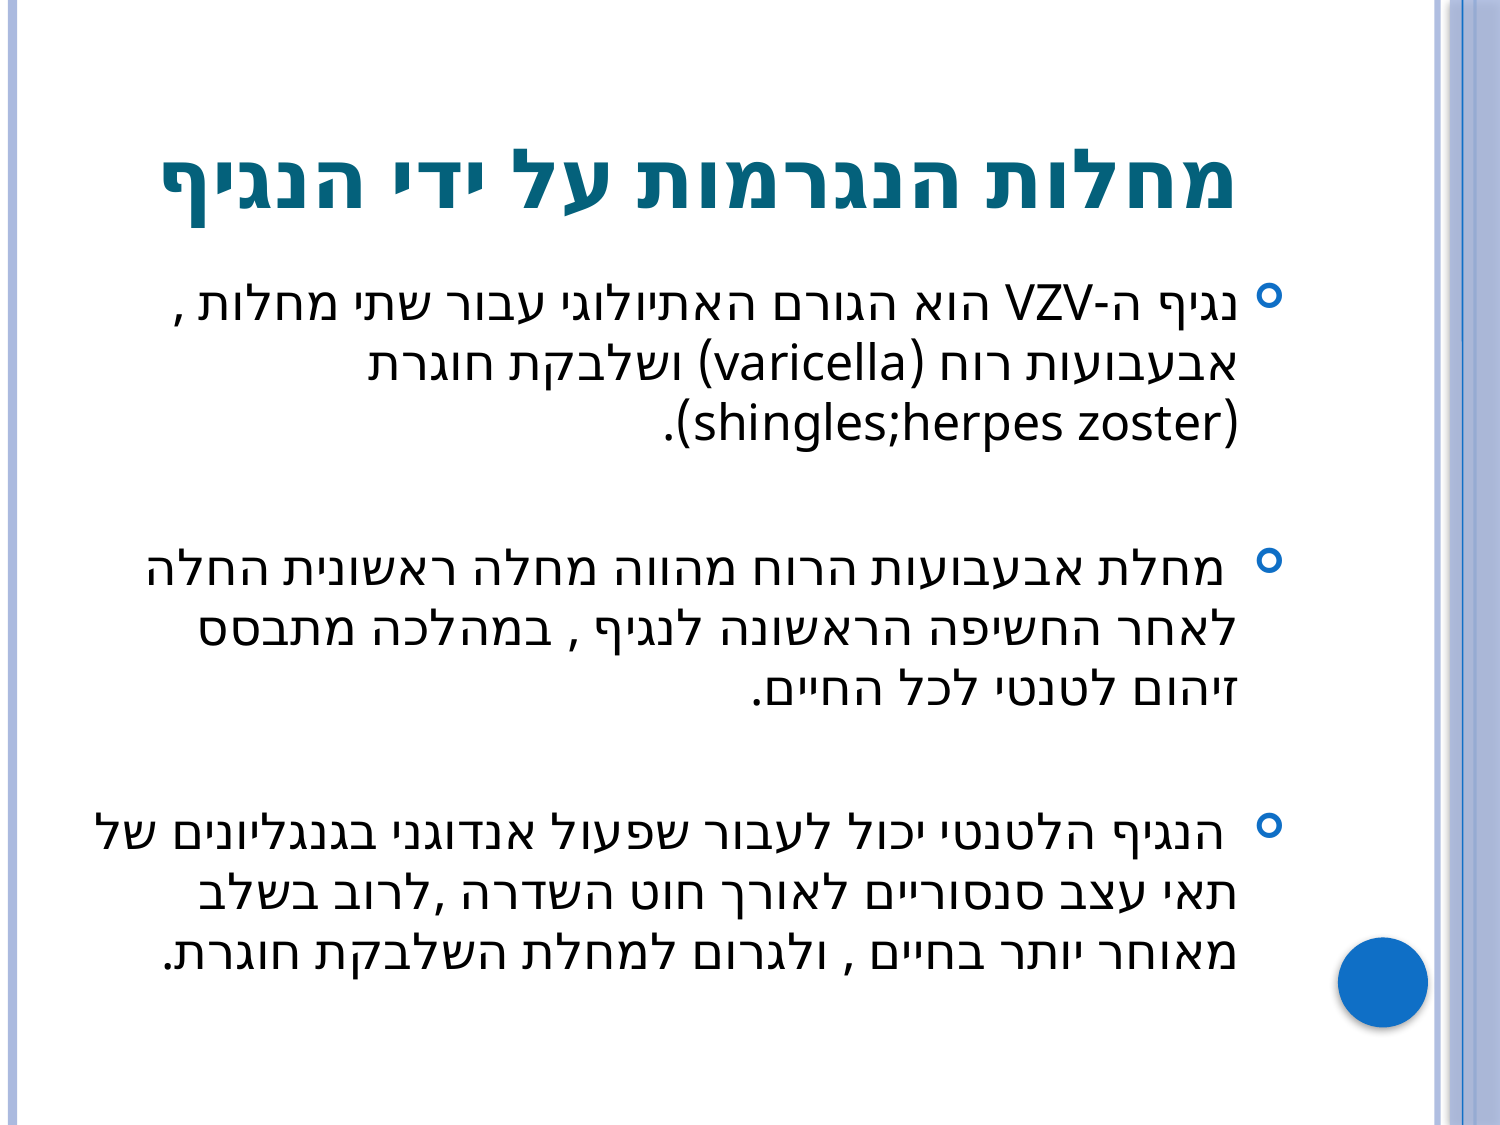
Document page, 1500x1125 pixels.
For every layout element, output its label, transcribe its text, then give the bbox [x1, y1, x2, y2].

title מחלות הנגרמות על ידי הנגיף [75, 45, 1300, 233]
list נגיף ה-VZV הוא הגורם האתיולוגי עבור שתי מחלות , אבעבועות רוח (varicella) ושלבקת חוגרת (shingles;herpes zoster). מחלת אבעבועות הרוח מהווה מחלה ראשונית החלה לאחר החשיפה הראשונה לנגיף , במהלכה מתבסס זיהום לטנטי לכל החיים. הנגיף הלטנטי יכול לעבור שפעול אנדוגני בגנגליונים של תאי עצב סנסוריים לאורך חוט השדרה ,לרוב בשלב מאוחר יותר בחיים , ולגרום למחלת השלבקת חוגרת. [75, 262, 1300, 1062]
